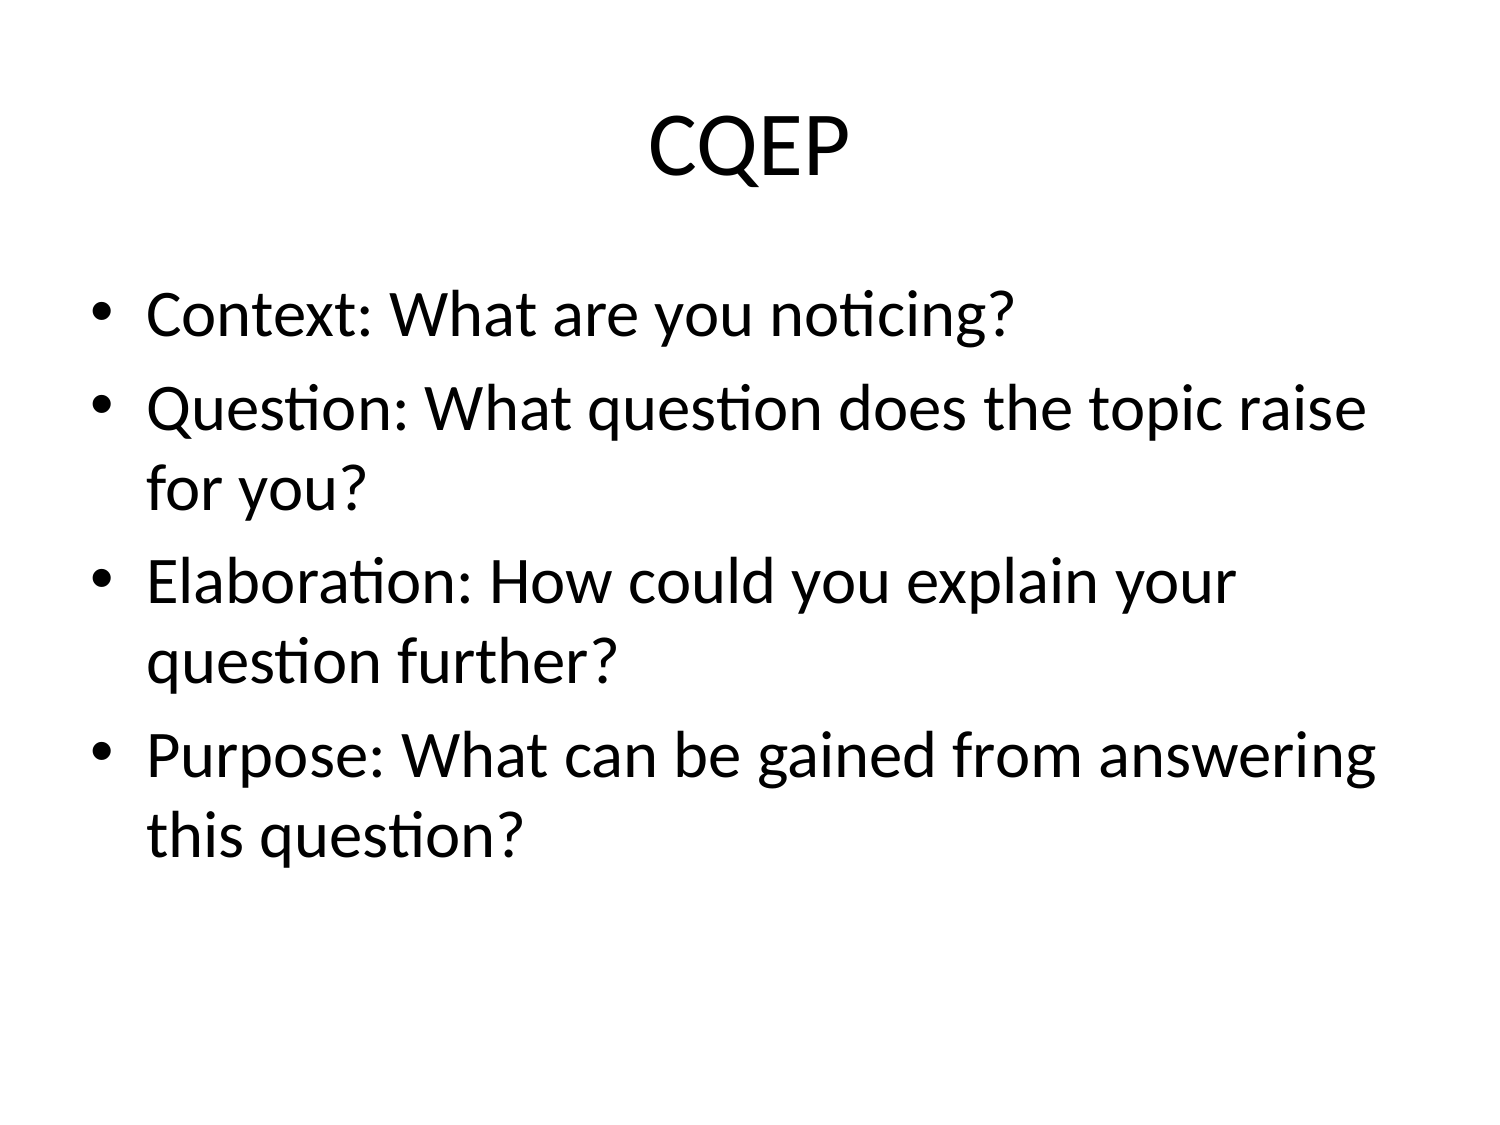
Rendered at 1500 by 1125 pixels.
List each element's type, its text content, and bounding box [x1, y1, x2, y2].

list Context: What are you noticing? Question: What question does the topic raise for you? Elaboration: How could you explain your question further? Purpose: What can be gained from answering this question? [75, 262, 1425, 1005]
title CQEP [75, 45, 1425, 233]
